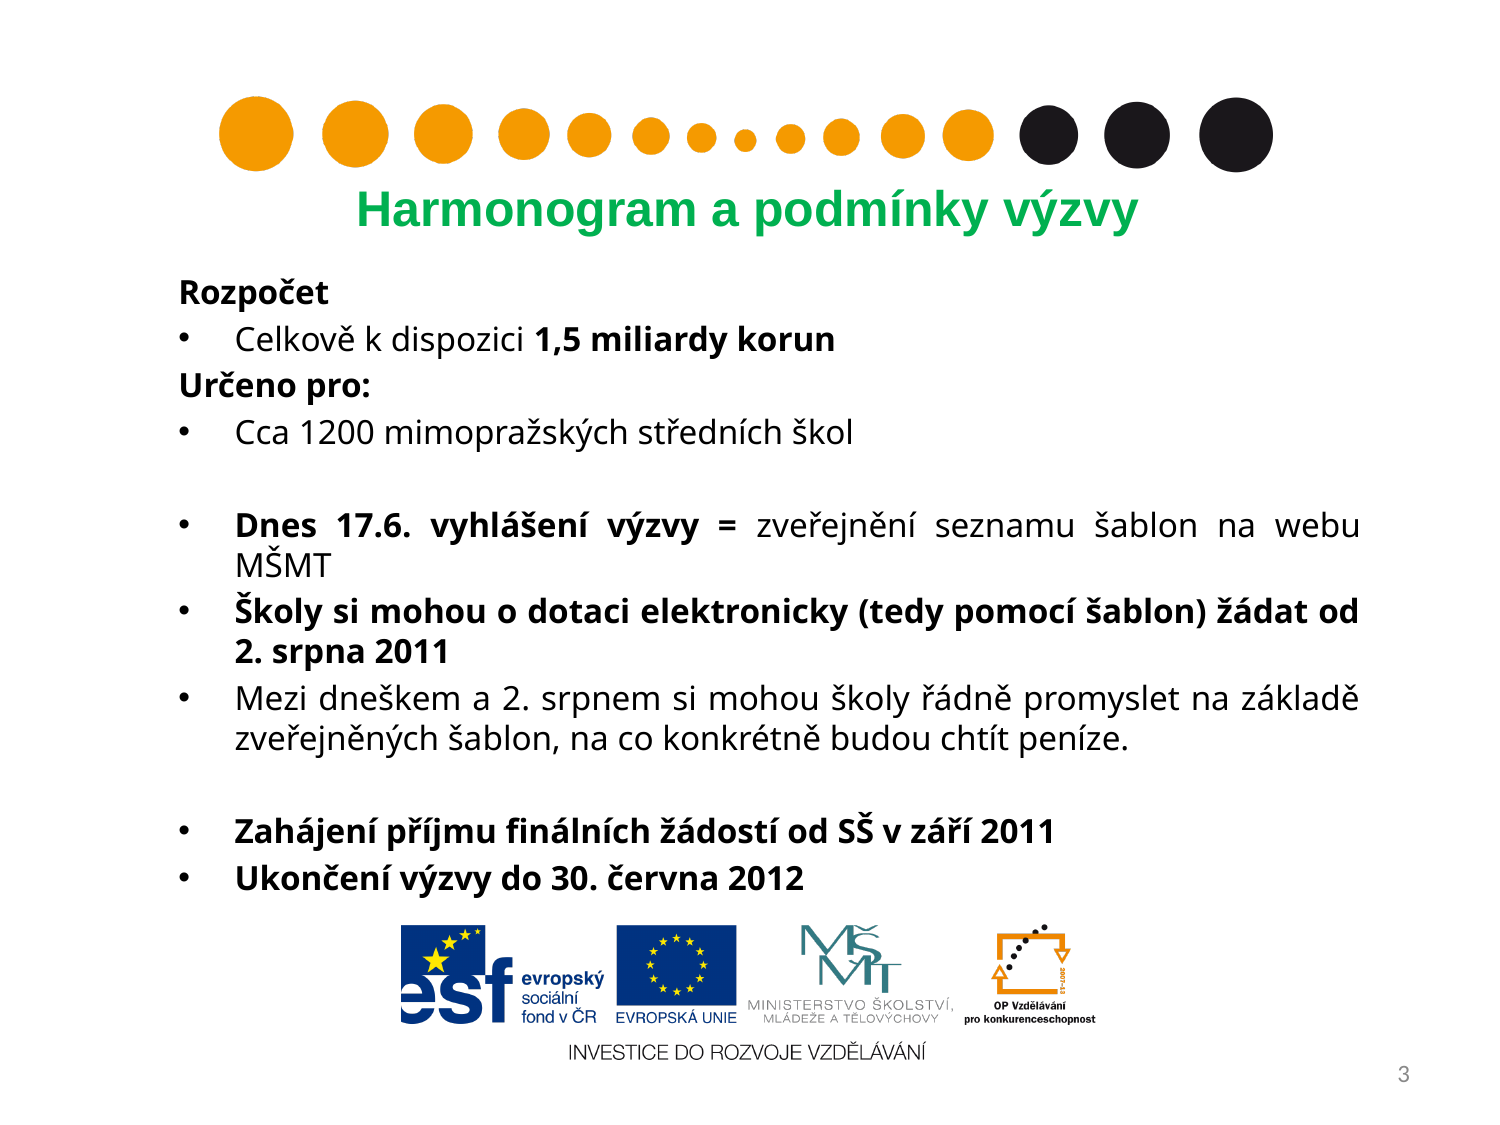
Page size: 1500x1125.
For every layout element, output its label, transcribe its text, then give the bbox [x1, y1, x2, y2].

list Rozpočet Celkově k dispozici 1,5 miliardy korun Určeno pro: Cca 1200 mimopražských středních škol Dnes 17.6. vyhlášení výzvy = zveřejnění seznamu šablon na webu MŠMT Školy si mohou o dotaci elektronicky (tedy pomocí šablon) žádat od 2. srpna 2011 Mezi dneškem a 2. srpnem si mohou školy řádně promyslet na základě zveřejněných šablon, na co konkrétně budou chtít peníze. Zahájení příjmu finálních žádostí od SŠ v září 2011 Ukončení výzvy do 30. června 2012 [163, 263, 1378, 920]
picture [399, 922, 1100, 1061]
title Harmonogram a podmínky výzvy [217, 149, 1278, 263]
slide_number 3 [1074, 1042, 1425, 1103]
picture [215, 93, 1275, 176]
